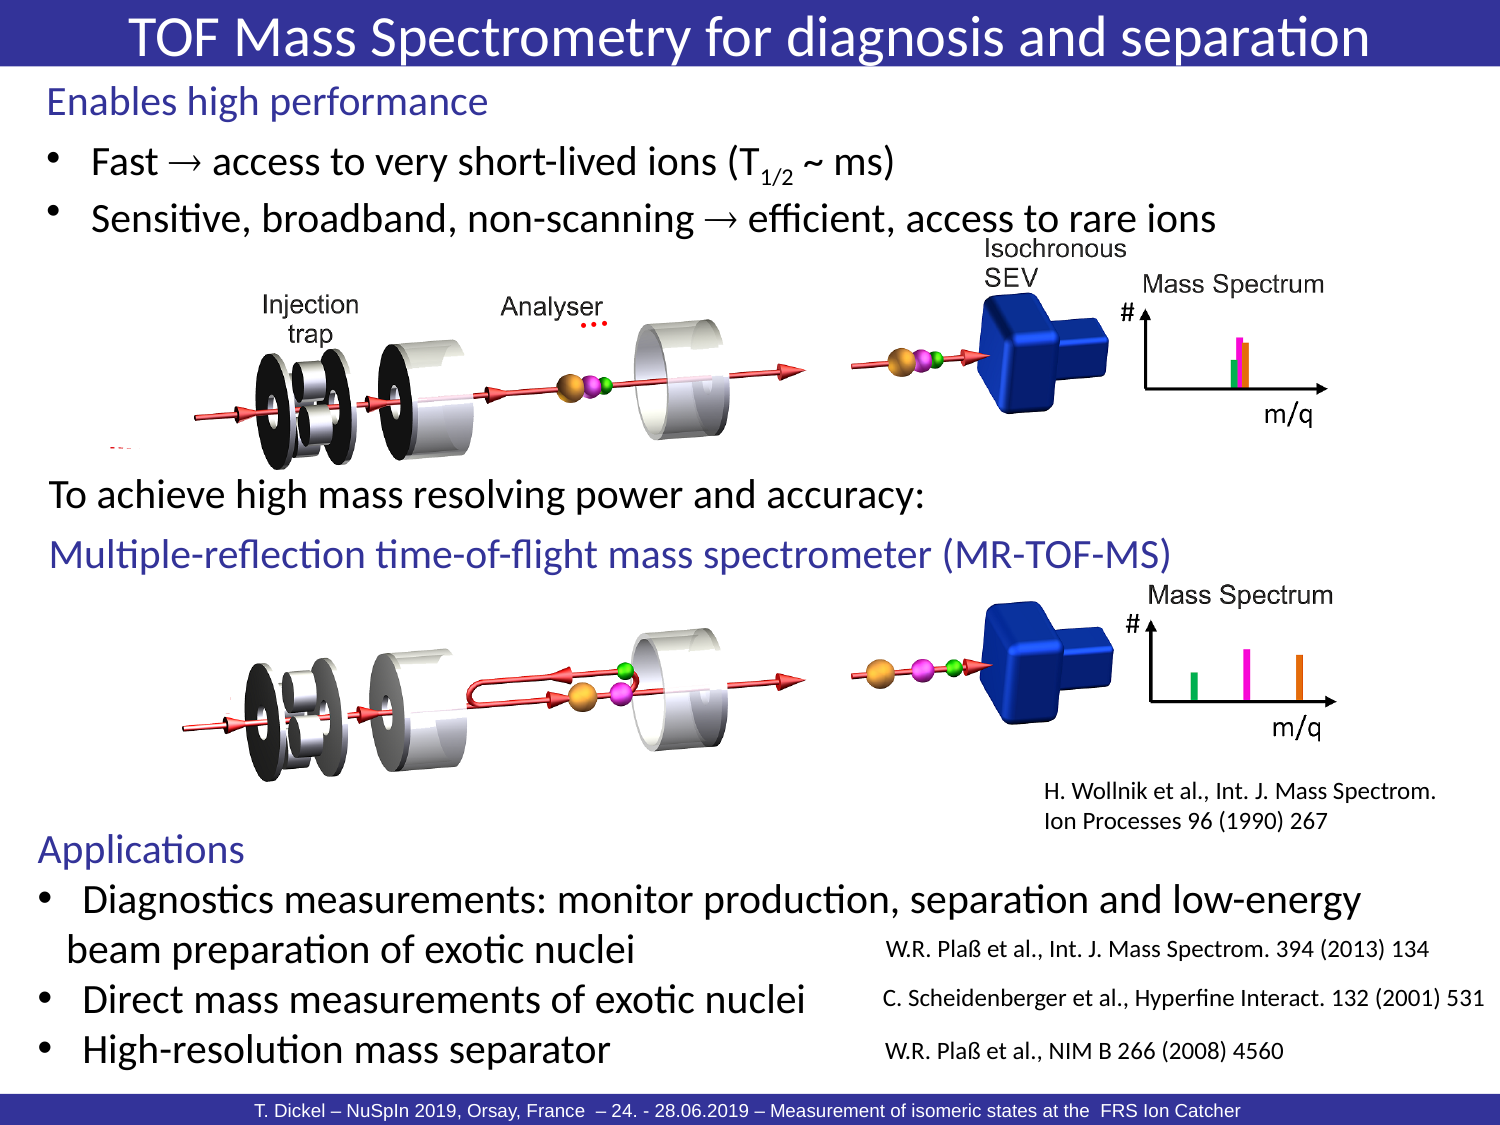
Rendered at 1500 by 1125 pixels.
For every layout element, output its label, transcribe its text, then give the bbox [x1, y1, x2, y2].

text_box Enables high performance Fast  access to very short-lived ions (T1/2 ~ ms) Sensitive, broadband, non-scanning  efficient, access to rare ions [31, 66, 1232, 236]
text_box W.R. Plaß et al., NIM B 266 (2008) 4560 [870, 1027, 1300, 1073]
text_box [0, 284, 1500, 800]
text_box C. Scheidenberger et al., Hyperfine Interact. 132 (2001) 531 [868, 973, 1500, 1019]
text_box W.R. Plaß et al., Int. J. Mass Spectrom. 394 (2013) 134 [871, 924, 1452, 970]
text_box Applications Diagnostics measurements: monitor production, separation and low-energy beam preparation of exotic nuclei Direct mass measurements of exotic nuclei High-resolution mass separator [22, 814, 1378, 1125]
picture [28, 237, 1330, 477]
text_box H. Wollnik et al., Int. J. Mass Spectrom. Ion Processes 96 (1990) 267 [1029, 807, 1500, 842]
title TOF Mass Spectrometry for diagnosis and separation [0, 0, 1500, 67]
